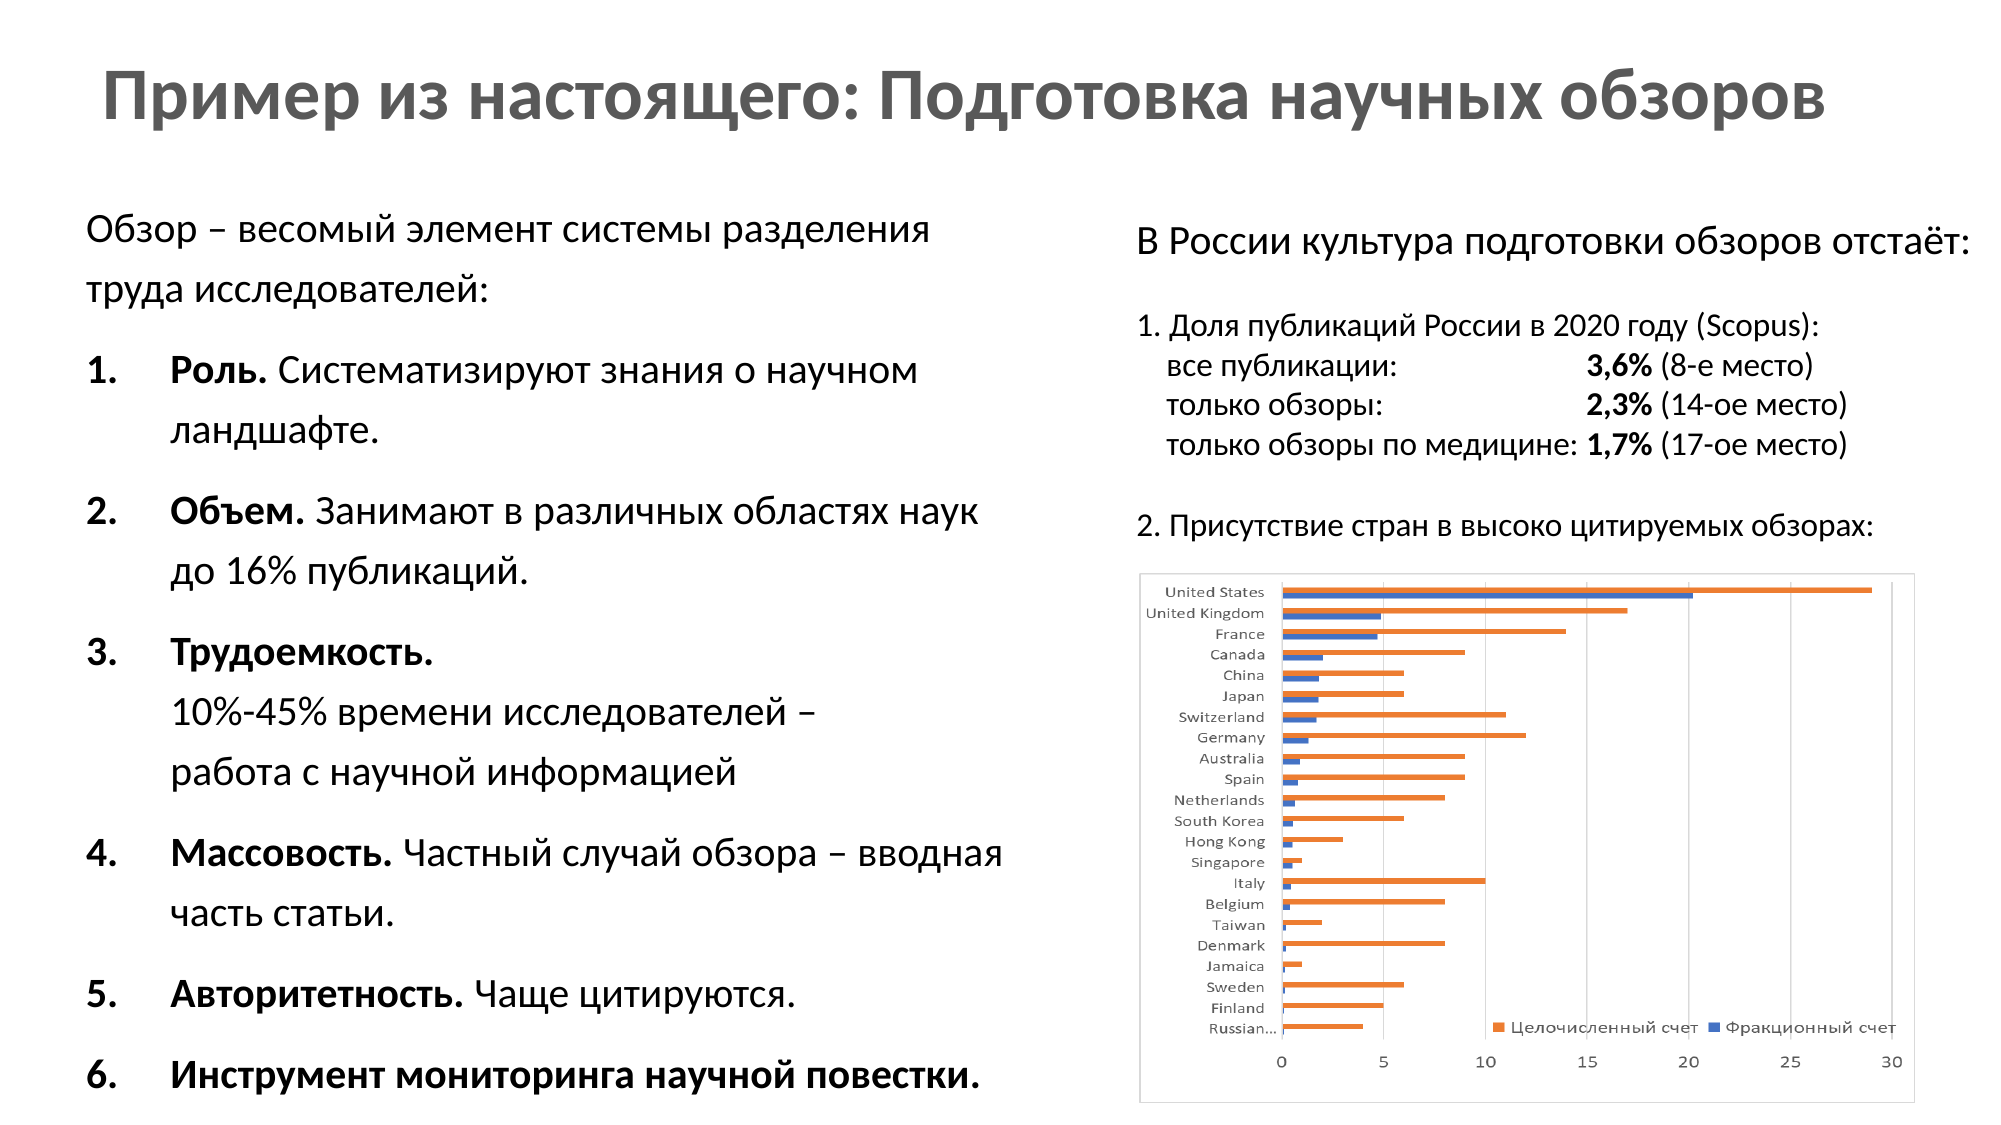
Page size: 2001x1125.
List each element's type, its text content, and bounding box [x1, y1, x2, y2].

picture [1139, 573, 1915, 1103]
text_box 2. Присутствие стран в высоко цитируемых обзорах: [1121, 495, 1945, 551]
title Пример из настоящего: Подготовка научных обзоров [87, 48, 1964, 144]
list Обзор – весомый элемент системы разделения труда исследователей: Роль. Систематизируют знания о научном ландшафте. Объем. Занимают в различных областях наук до 16% публикаций. Трудоемкость. 10%-45% времени исследователей – работа с научной информацией Массовость. Частный случай обзора – вводная часть статьи. Авторитетность. Чаще цитируются. Инструмент мониторинга научной повестки. [71, 183, 1026, 1114]
text_box В России культура подготовки обзоров отстаёт: 1. Доля публикаций России в 2020 году (Scopus): все публикации: 3,6% (8-е место) только обзоры: 2,3% (14-ое место) только обзоры по медицине: 1,7% (17-ое место) [1121, 205, 2000, 470]
